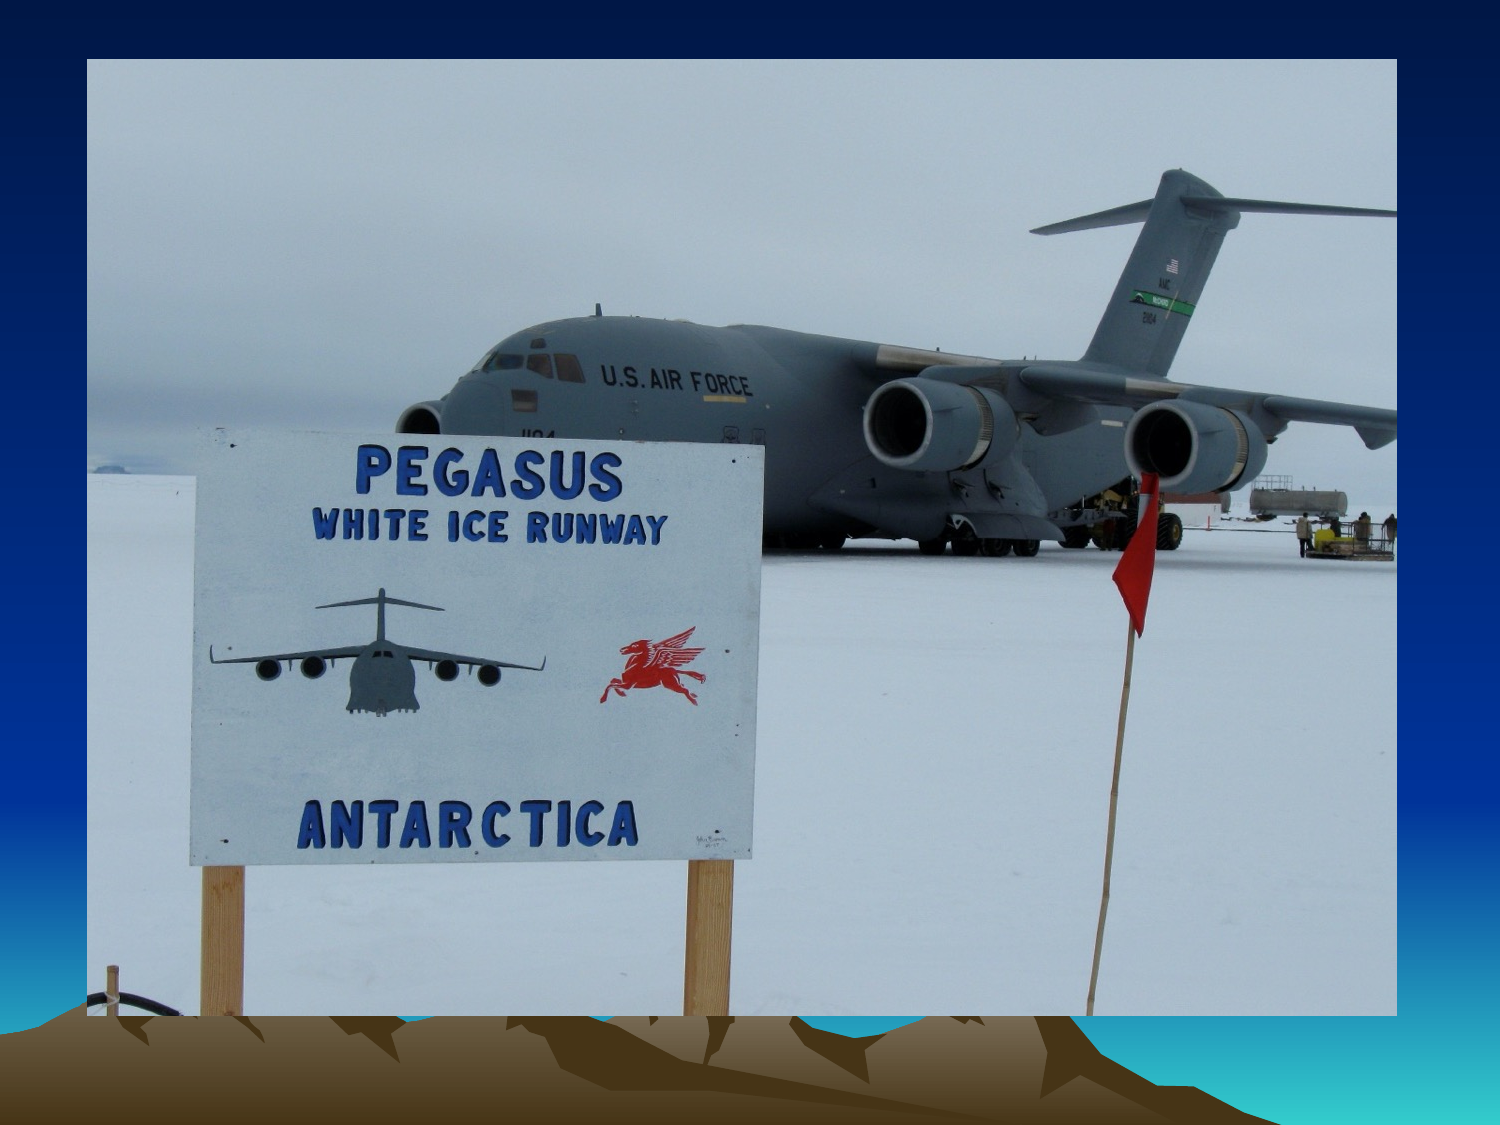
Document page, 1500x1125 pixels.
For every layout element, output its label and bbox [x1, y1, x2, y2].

list [86, 59, 1398, 1016]
